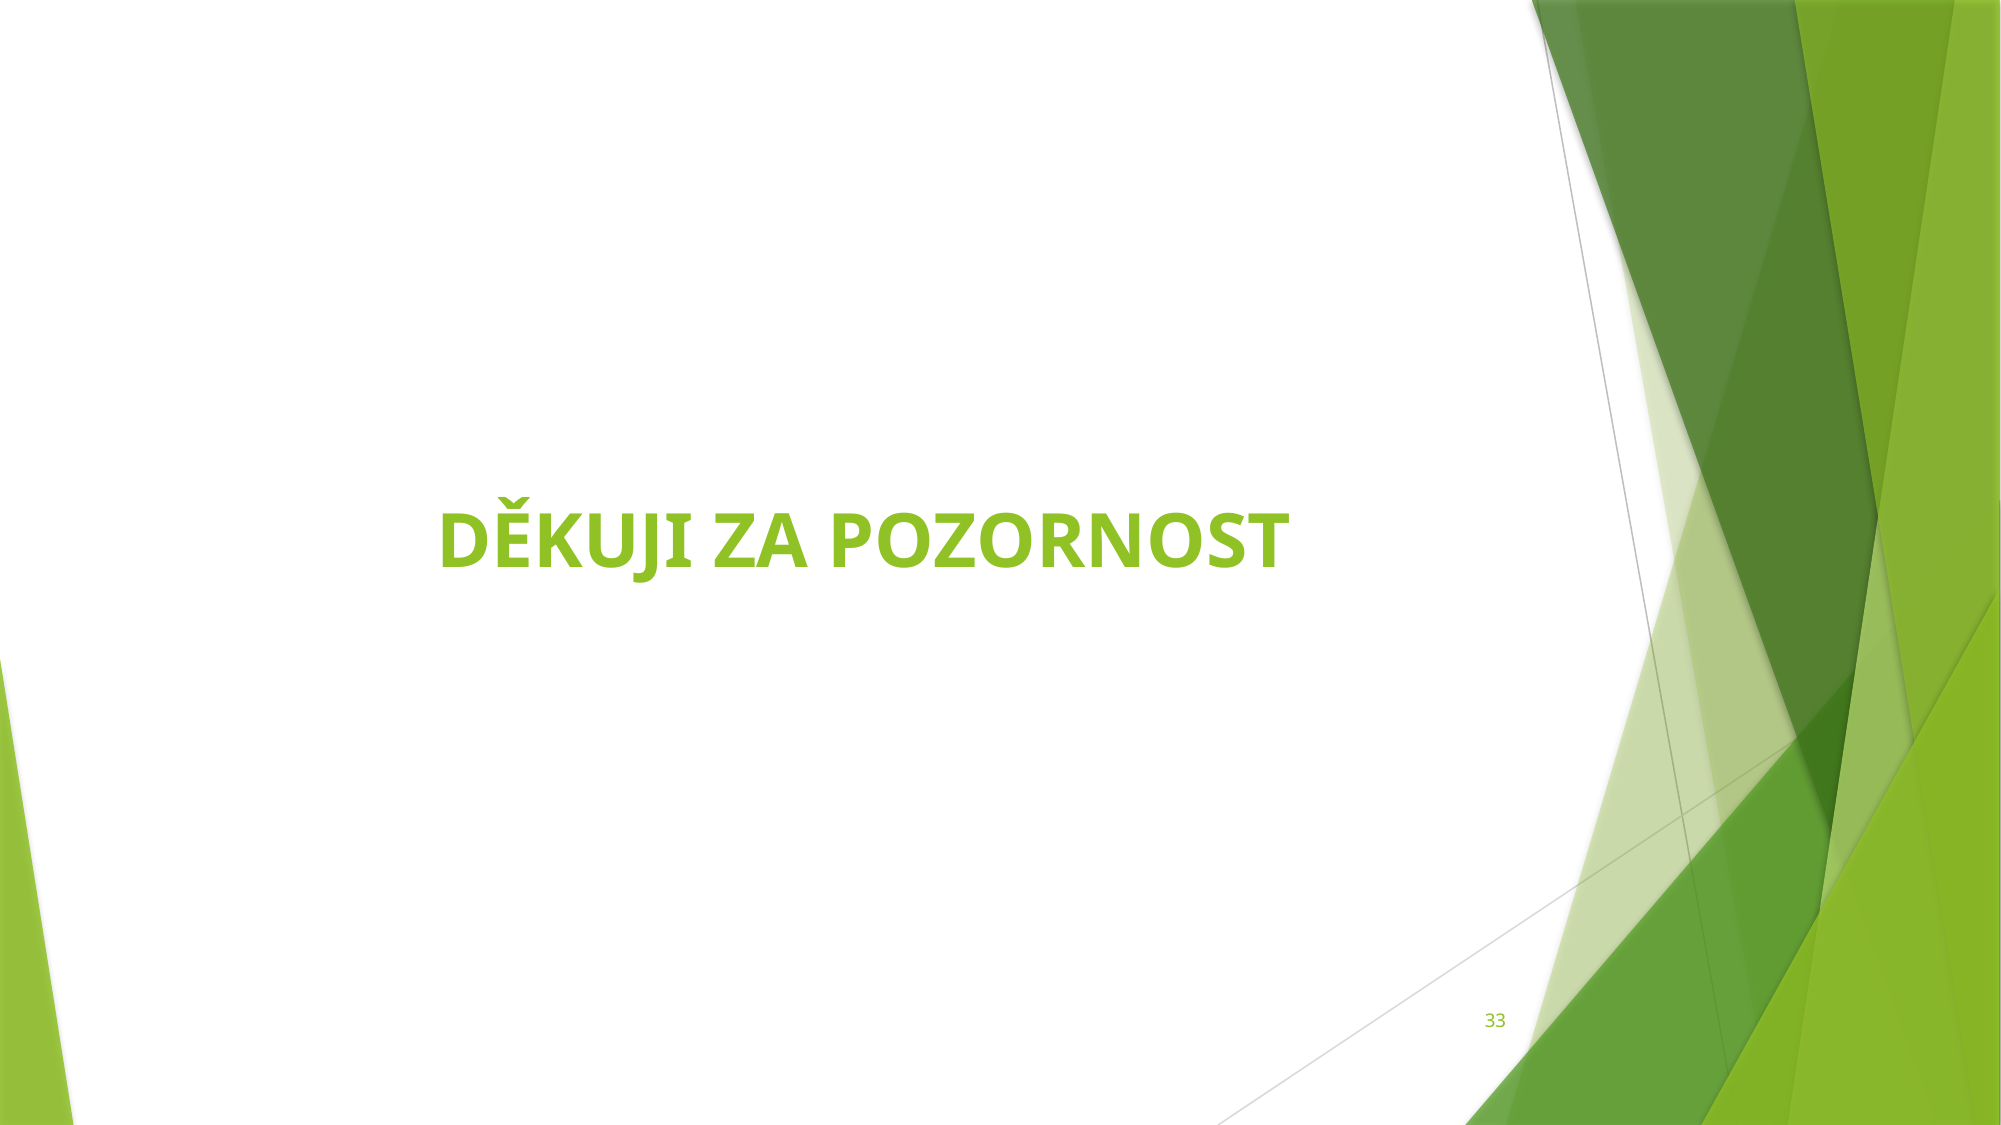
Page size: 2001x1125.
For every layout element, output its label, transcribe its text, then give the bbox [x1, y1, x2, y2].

title DĚKUJI ZA POZORNOST [158, 485, 1569, 703]
slide_number 33 [1409, 991, 1522, 1051]
